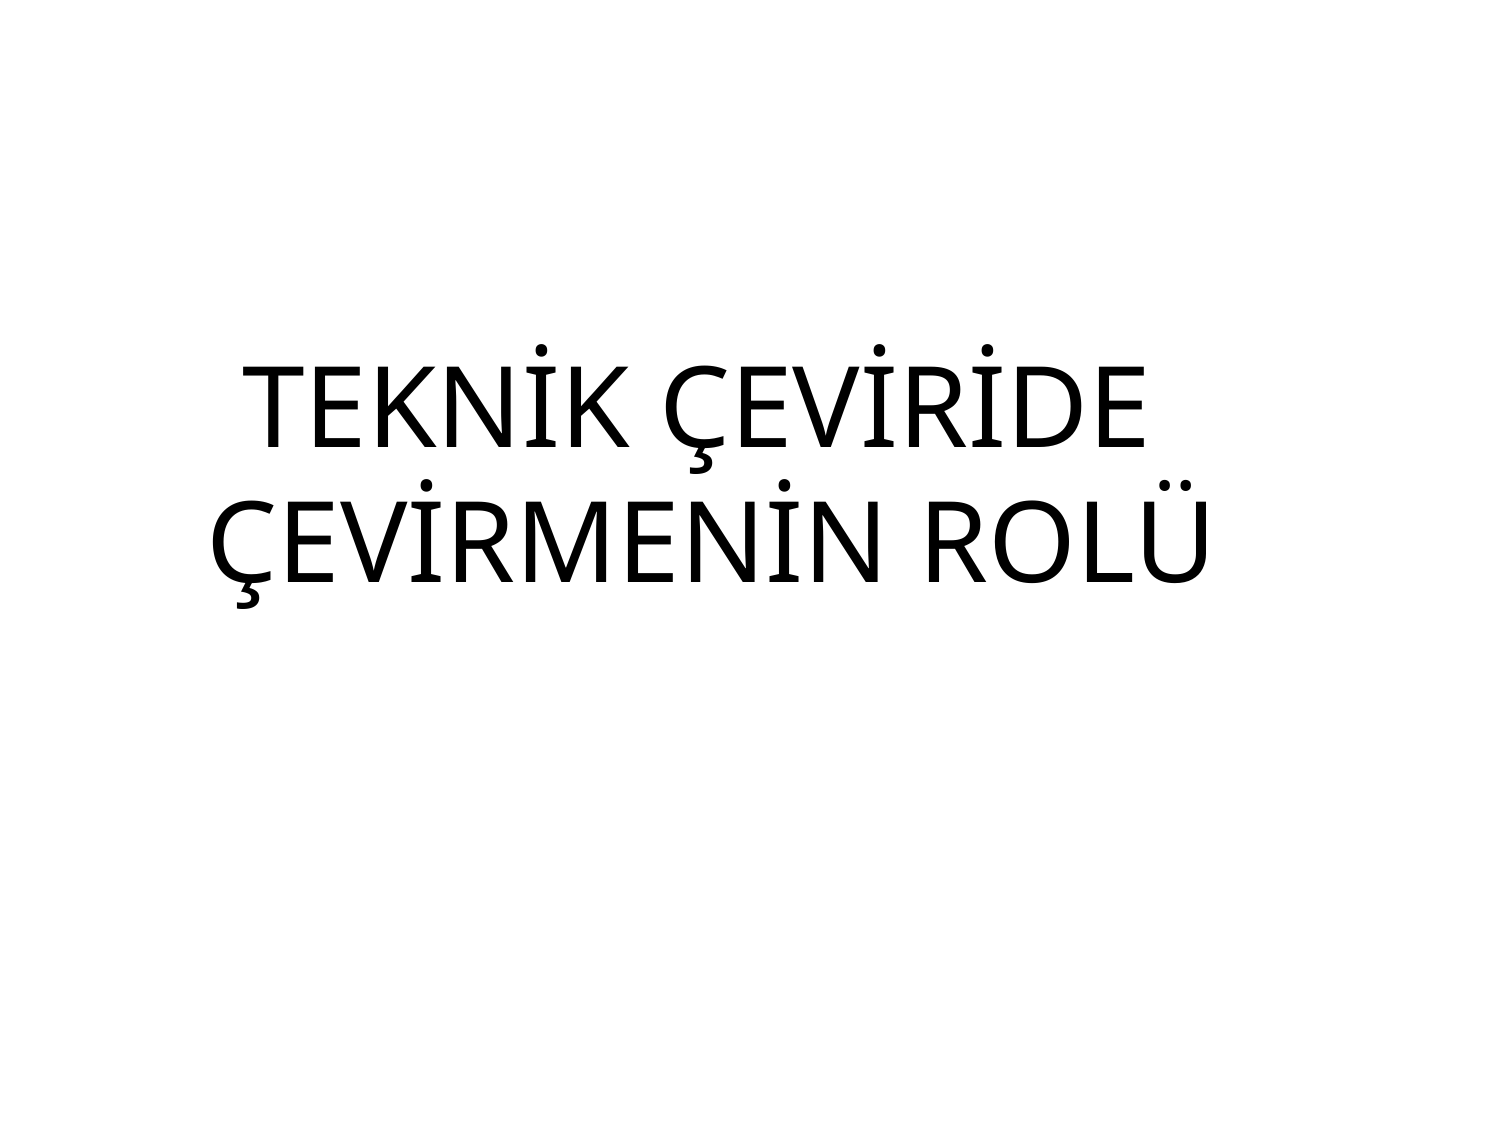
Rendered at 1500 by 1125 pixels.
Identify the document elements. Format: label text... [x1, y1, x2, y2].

title TEKNİK ÇEVİRİDE ÇEVİRMENİN ROLÜ [0, 349, 1424, 591]
